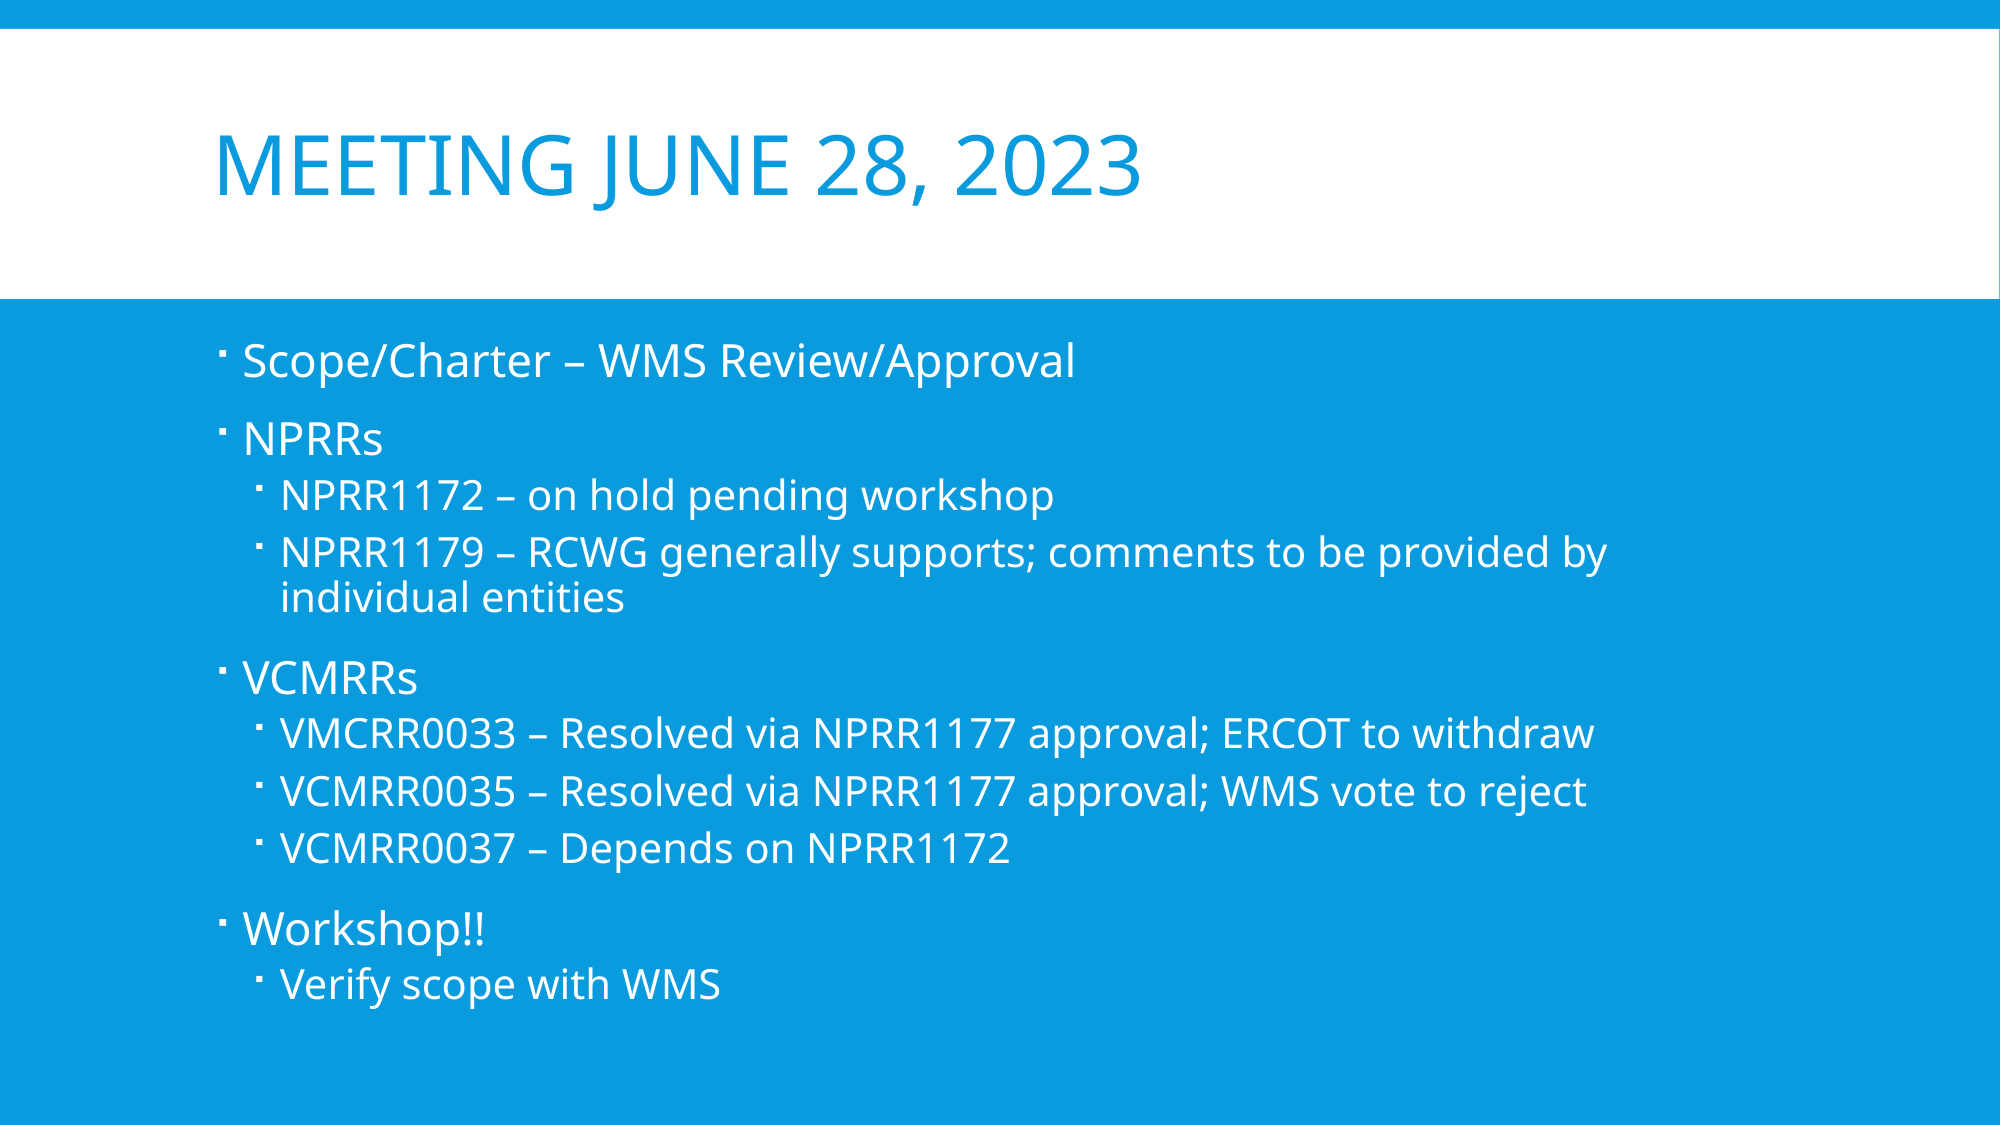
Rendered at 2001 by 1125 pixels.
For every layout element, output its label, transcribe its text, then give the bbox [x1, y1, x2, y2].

title Meeting June 28, 2023 [197, 46, 1803, 295]
list Scope/Charter – WMS Review/Approval NPRRs NPRR1172 – on hold pending workshop NPRR1179 – RCWG generally supports; comments to be provided by individual entities VCMRRs VMCRR0033 – Resolved via NPRR1177 approval; ERCOT to withdraw VCMRR0035 – Resolved via NPRR1177 approval; WMS vote to reject VCMRR0037 – Depends on NPRR1172 Workshop!! Verify scope with WMS [197, 329, 1803, 1020]
